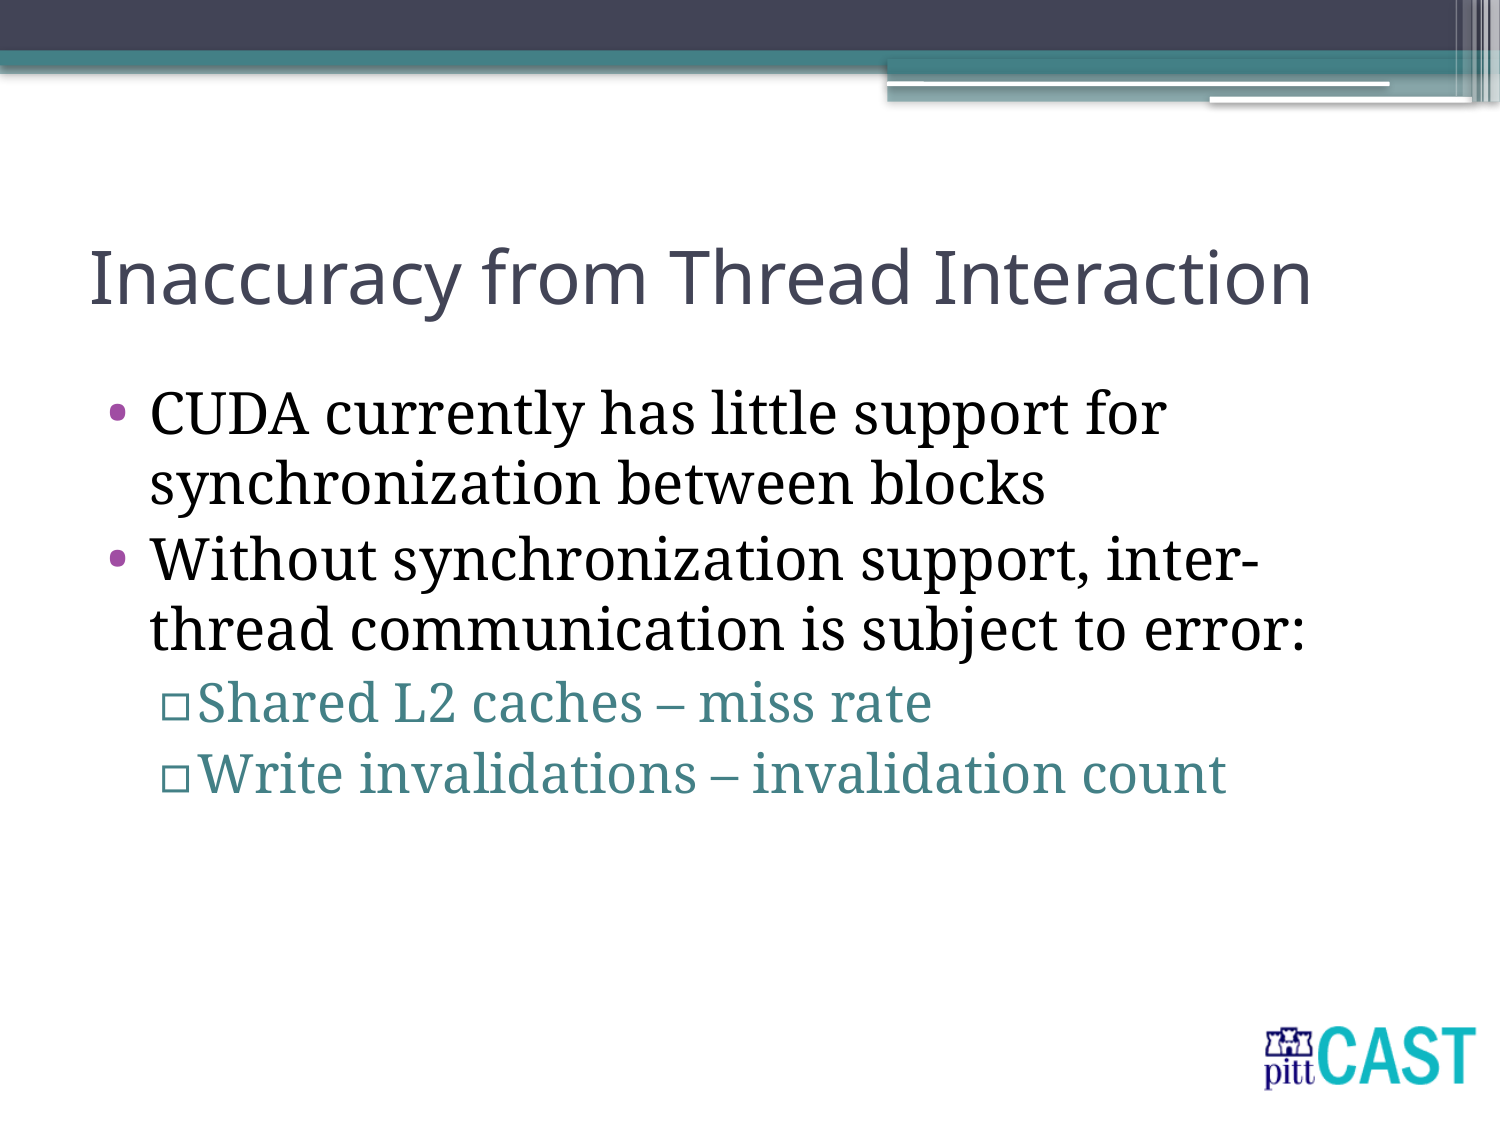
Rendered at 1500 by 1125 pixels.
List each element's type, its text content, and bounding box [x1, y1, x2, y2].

title Inaccuracy from Thread Interaction [75, 187, 1425, 363]
picture [1262, 1024, 1479, 1093]
list CUDA currently has little support for synchronization between blocks Without synchronization support, inter-thread communication is subject to error: Shared L2 caches – miss rate Write invalidations – invalidation count [75, 368, 1425, 1079]
